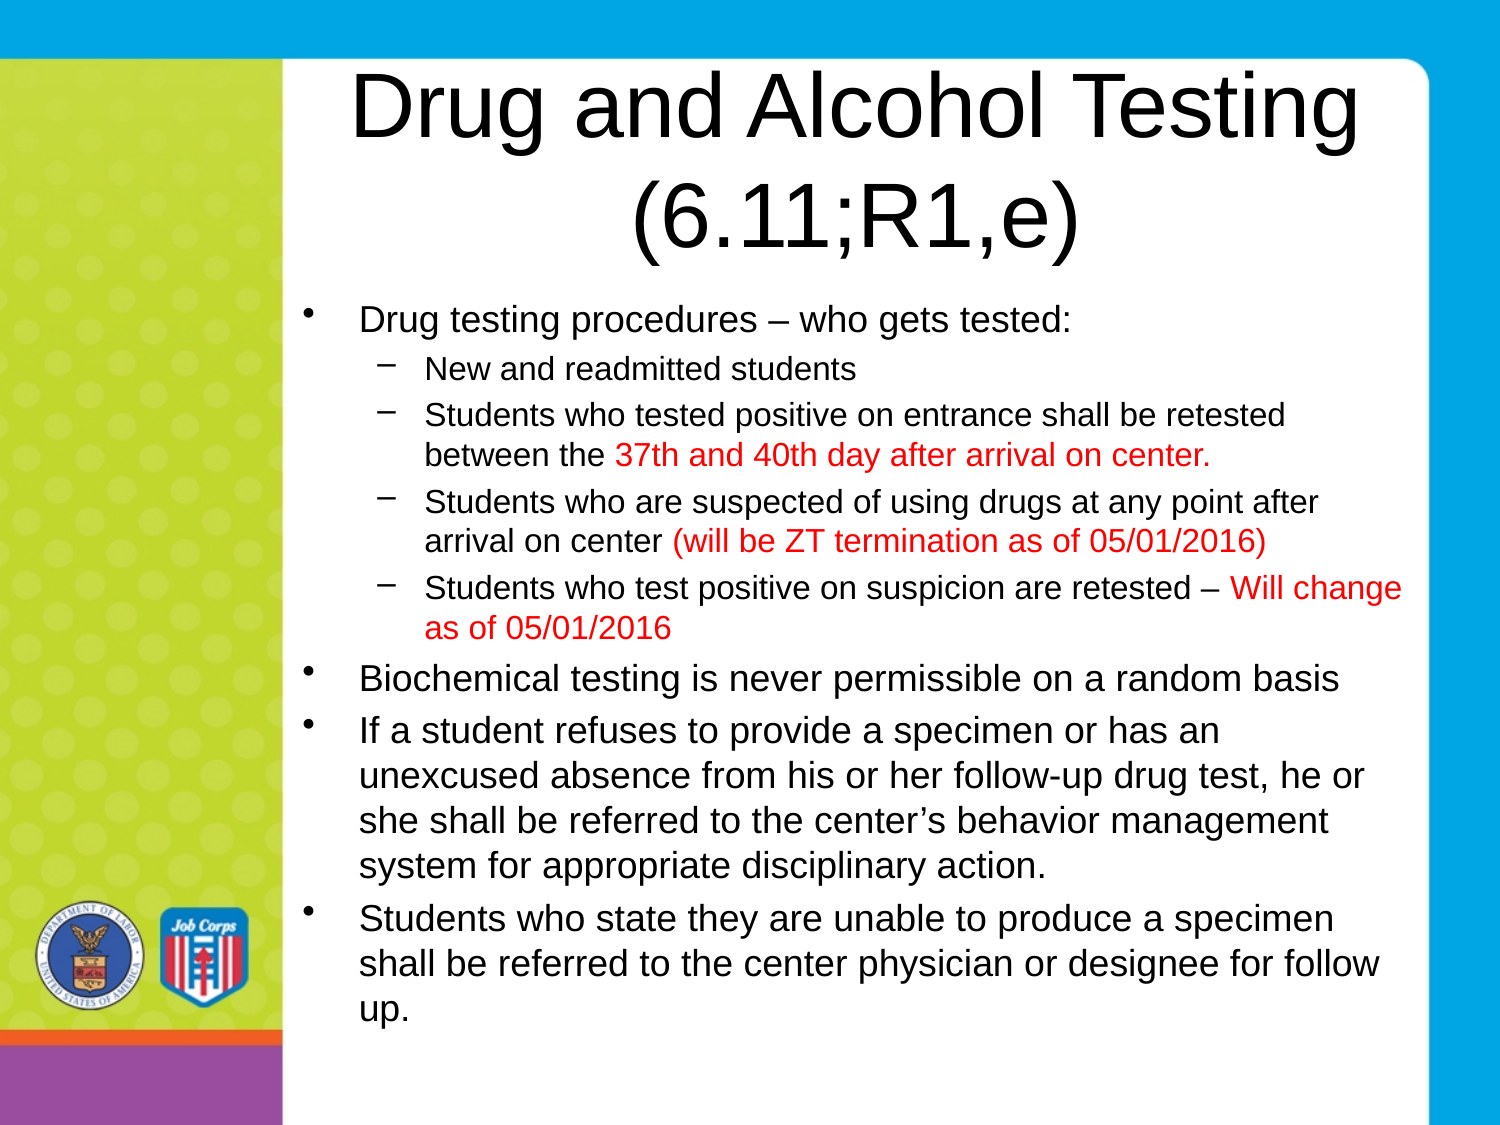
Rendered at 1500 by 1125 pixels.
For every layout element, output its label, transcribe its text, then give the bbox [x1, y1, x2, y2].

title Drug and Alcohol Testing (6.11;R1,e) [287, 62, 1426, 251]
list Drug testing procedures – who gets tested: New and readmitted students Students who tested positive on entrance shall be retested between the 37th and 40th day after arrival on center. Students who are suspected of using drugs at any point after arrival on center (will be ZT termination as of 05/01/2016) Students who test positive on suspicion are retested – Will change as of 05/01/2016 Biochemical testing is never permissible on a random basis If a student refuses to provide a specimen or has an unexcused absence from his or her follow-up drug test, he or she shall be referred to the center’s behavior management system for appropriate disciplinary action. Students who state they are unable to produce a specimen shall be referred to the center physician or designee for follow up. [287, 287, 1426, 1088]
picture [0, 58, 1430, 1125]
